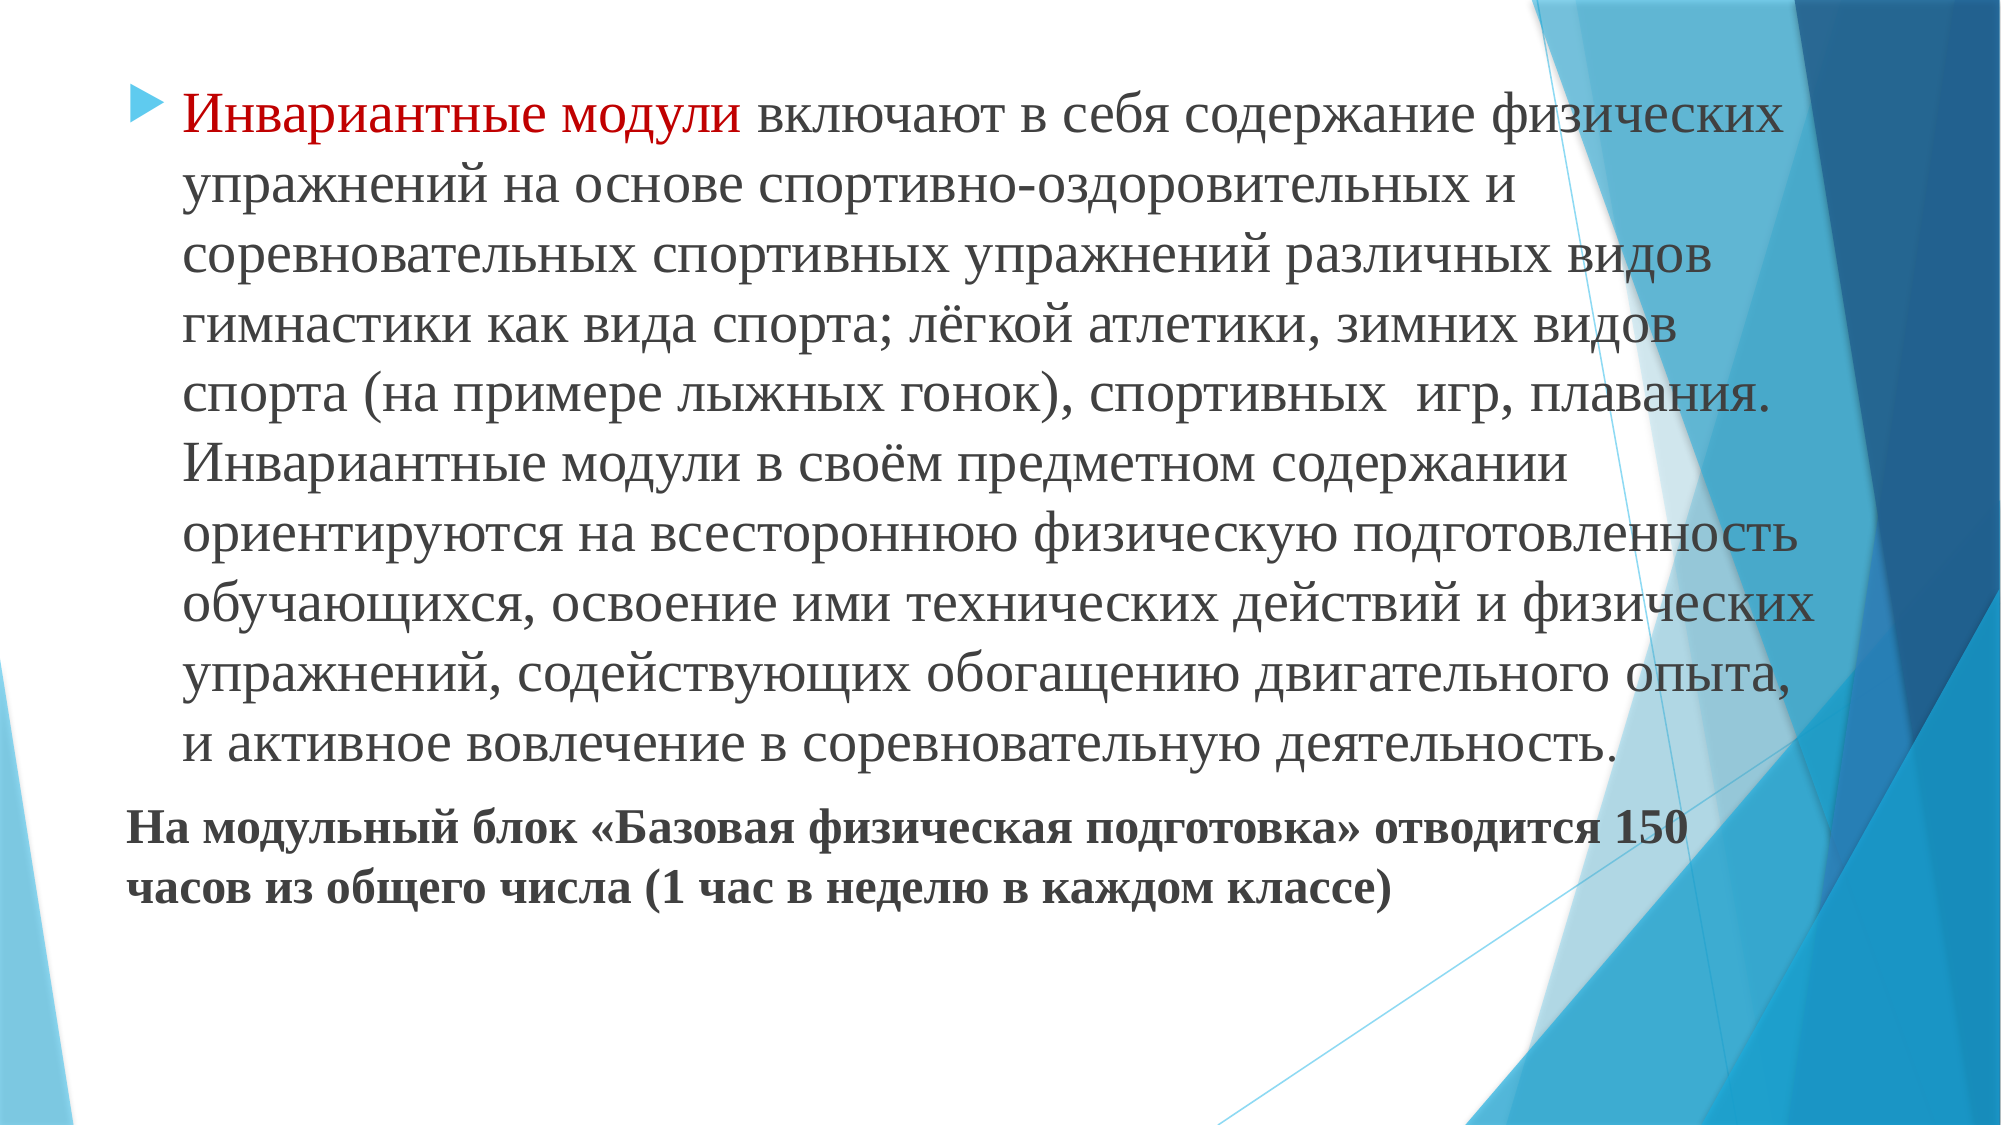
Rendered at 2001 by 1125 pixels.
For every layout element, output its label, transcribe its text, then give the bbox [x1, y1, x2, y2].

list Инвариантные модули включают в себя содержание физических упражнений на основе спортивно-оздоровительных и соревновательных спортивных упражнений различных видов гимнастики как вида спорта; лёгкой атлетики, зимних видов спорта (на примере лыжных гонок), спортивных игр, плавания. Инвариантные модули в своём предметном содержании ориентируются на всестороннюю физическую подготовленность обучающихся, освоение ими технических действий и физических упражнений, содействующих обогащению двигательного опыта, и активное вовлечение в соревновательную деятельность. На модульный блок «Базовая физическая подготовка» отводится 150 часов из общего числа (1 час в неделю в каждом классе) [111, 66, 1842, 992]
